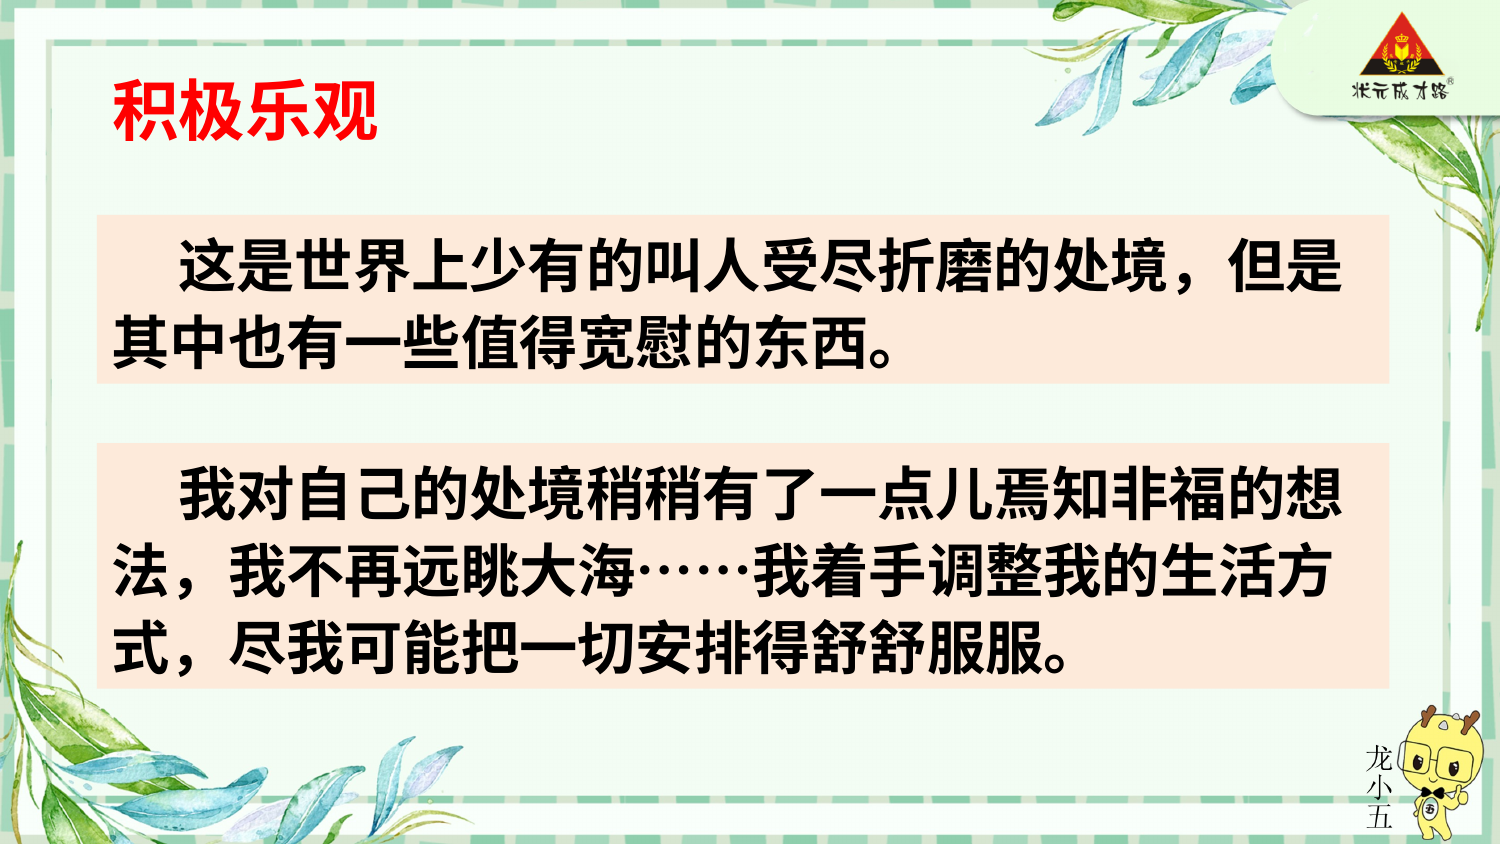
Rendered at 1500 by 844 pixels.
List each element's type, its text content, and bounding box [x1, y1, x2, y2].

text_box 积极乐观 [97, 61, 395, 156]
text_box 这是世界上少有的叫人受尽折磨的处境，但是其中也有一些值得宽慰的东西。 [96, 214, 1390, 384]
text_box 我对自己的处境稍稍有了一点儿焉知非福的想法，我不再远眺大海……我着手调整我的生活方式，尽我可能把一切安排得舒舒服服。 [96, 443, 1390, 689]
picture [0, 0, 1500, 844]
